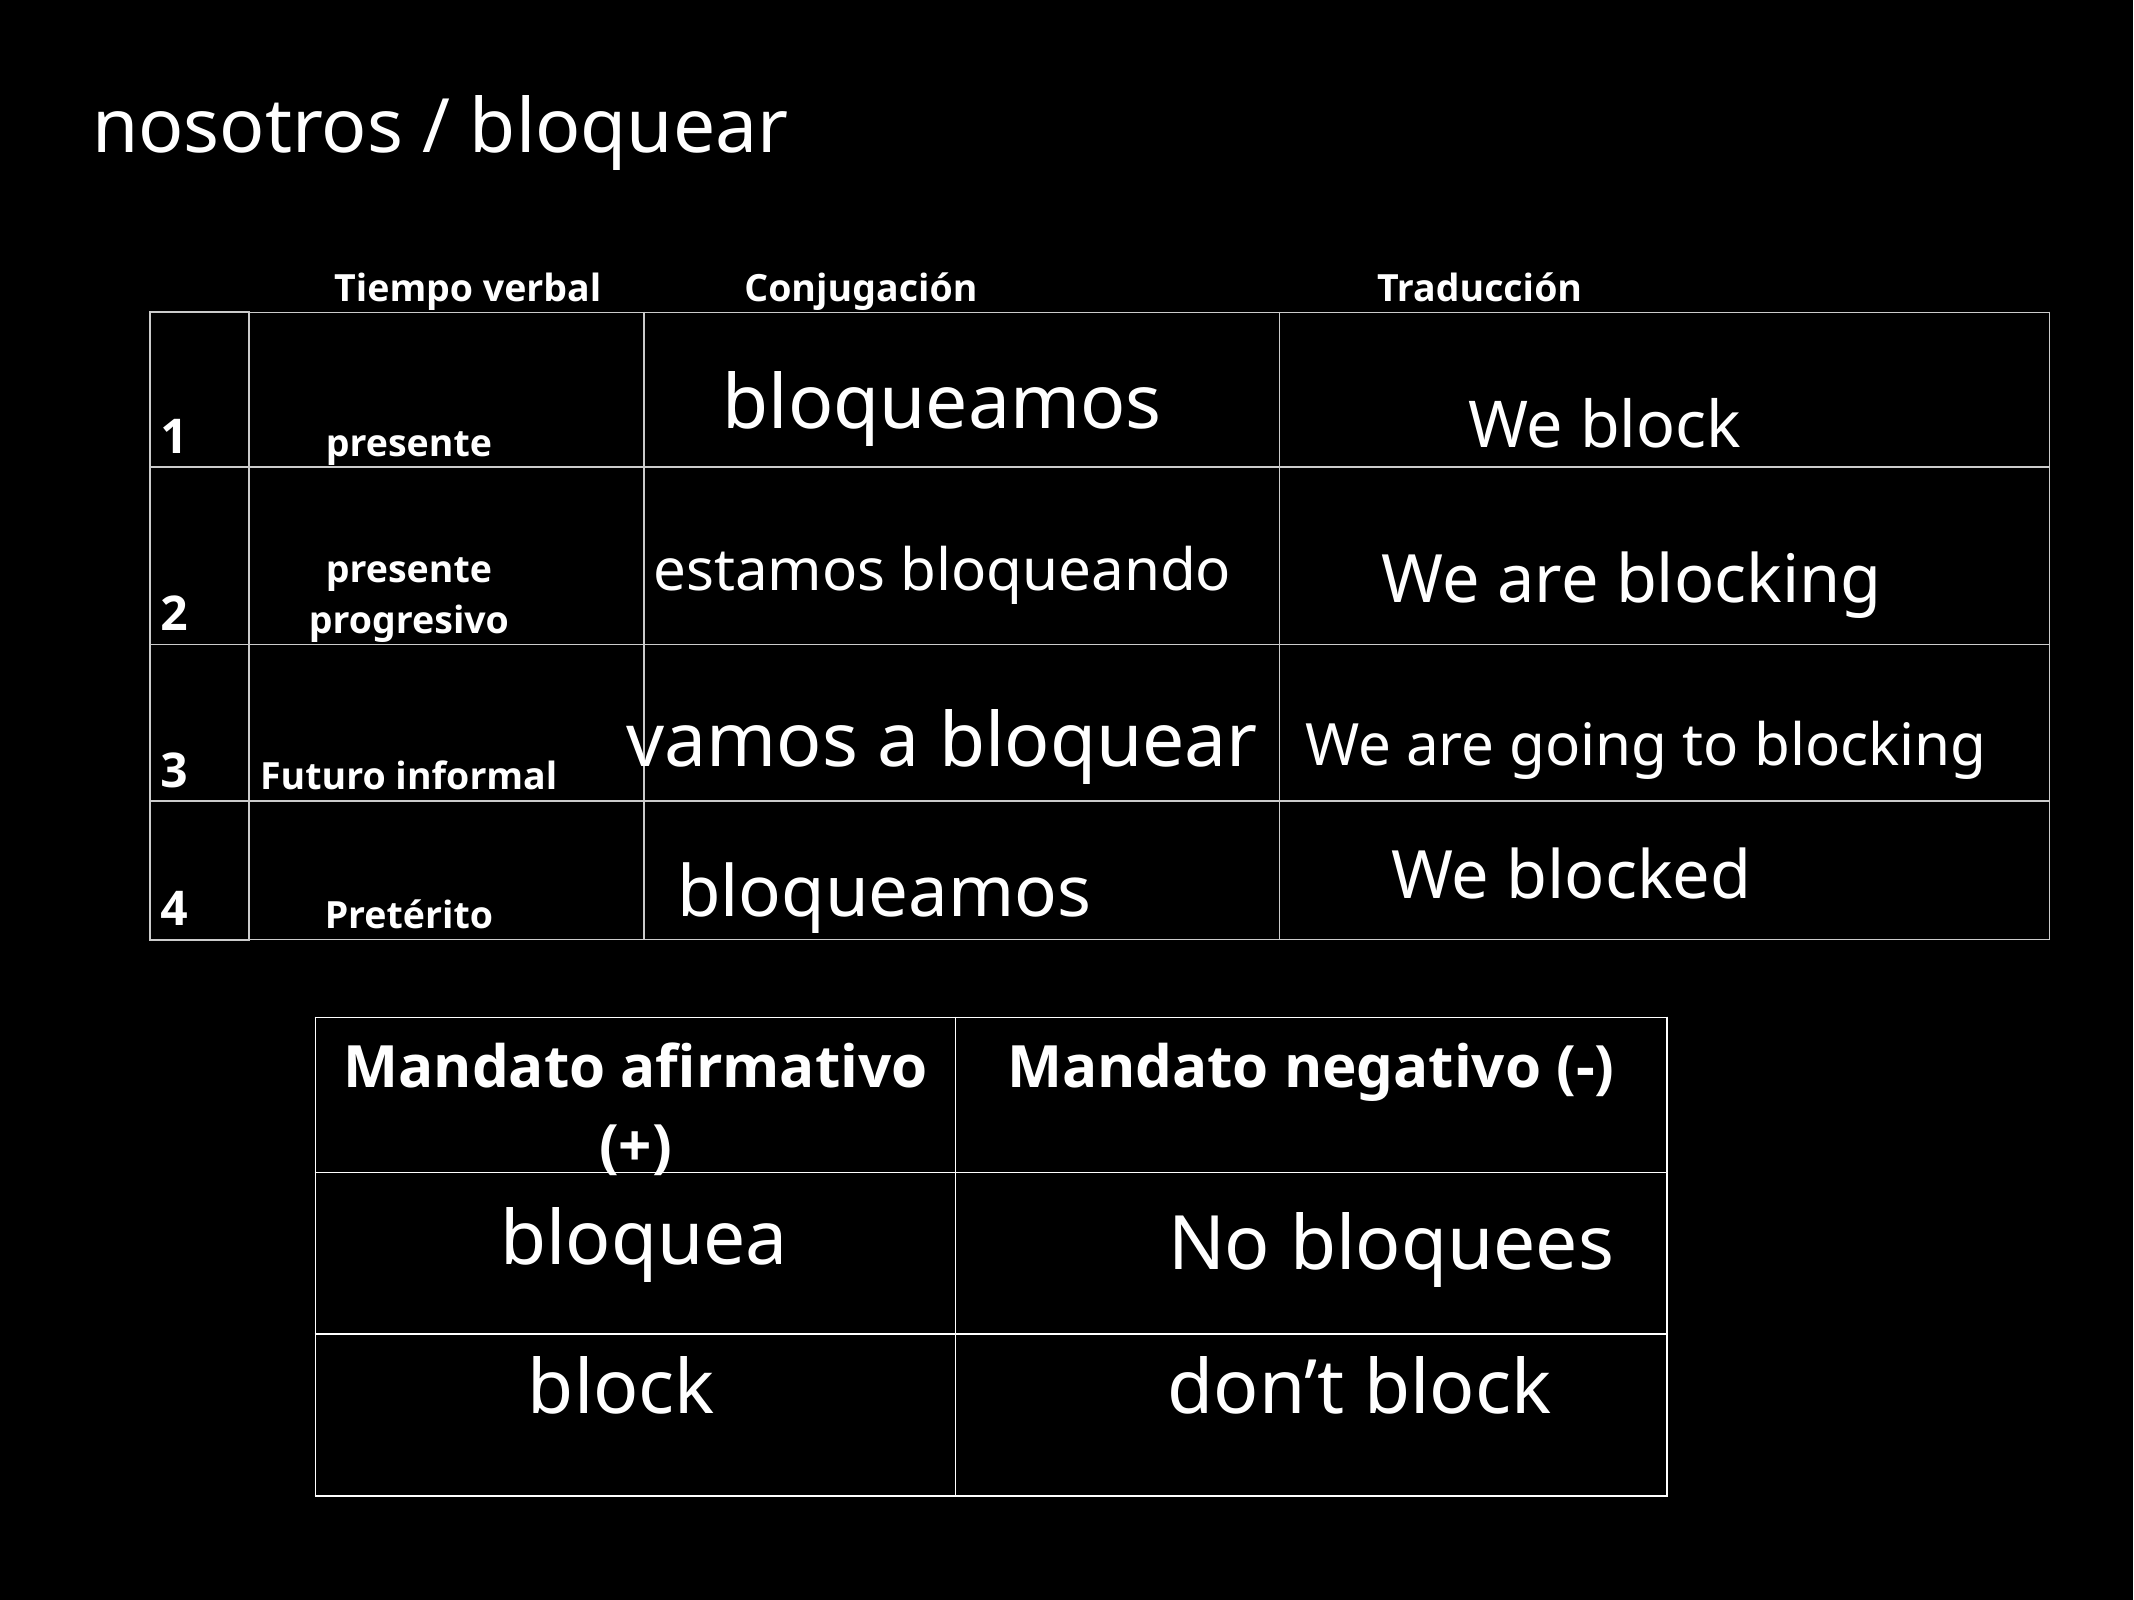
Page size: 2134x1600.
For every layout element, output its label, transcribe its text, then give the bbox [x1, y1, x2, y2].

table_header Mandato afirmativo (+) [316, 1018, 955, 1172]
table_cell [645, 802, 1279, 939]
text_box estamos bloqueando [645, 524, 1240, 611]
text_box We block [1459, 375, 1750, 470]
text_box Traducción [1368, 255, 1666, 317]
text_box nosotros / bloquear [83, 69, 798, 176]
text_box We blocked [1382, 823, 1761, 920]
table_header Mandato negativo (-) [956, 1018, 1666, 1172]
table_cell [645, 468, 1279, 644]
table_cell [1280, 645, 2049, 800]
text_box bloquea [491, 1181, 797, 1288]
table_cell presente progresivo [250, 468, 643, 644]
text_box vamos a bloquear [618, 682, 1267, 790]
text_box We are going to blocking [1296, 698, 1995, 785]
text_box bloqueamos [714, 345, 1171, 453]
text_box Conjugación [736, 255, 1062, 317]
table_cell 2 [151, 468, 248, 644]
text_box We are blocking [1373, 527, 1891, 625]
table_header presente [250, 313, 643, 466]
text_box block [467, 1330, 776, 1437]
table_cell [316, 1173, 955, 1333]
table_cell [316, 1335, 955, 1495]
text_box Tiempo verbal [325, 255, 685, 317]
table_header [645, 313, 1279, 466]
table_cell [1280, 468, 2049, 644]
table_cell [645, 645, 1279, 800]
table_cell Pretérito [250, 802, 643, 939]
table_cell [1280, 802, 2049, 939]
table_cell 4 [151, 802, 248, 939]
table_cell [956, 1173, 1666, 1333]
text_box bloqueamos [668, 837, 1101, 940]
text_box don’t block [1132, 1330, 1587, 1438]
table_cell [956, 1335, 1666, 1495]
table_header 1 [151, 313, 248, 466]
table_cell 3 [151, 645, 248, 800]
table_header [1280, 313, 2049, 466]
table_cell Futuro informal [250, 645, 643, 800]
text_box No bloquees [1159, 1186, 1623, 1294]
